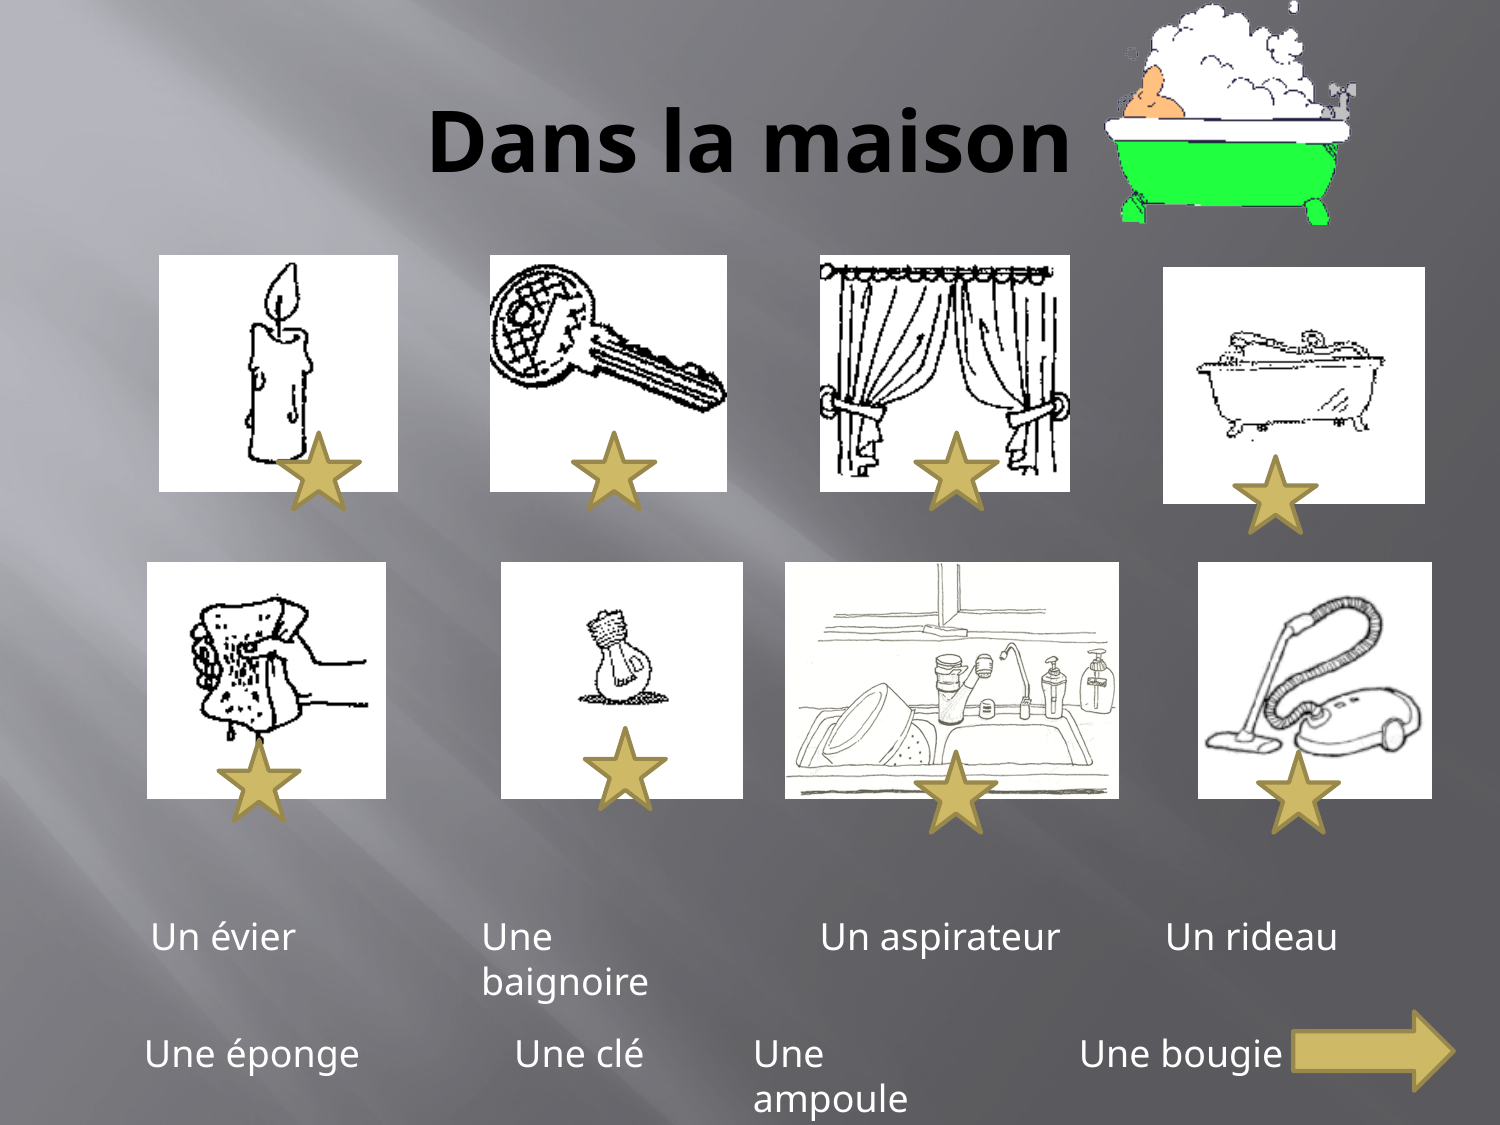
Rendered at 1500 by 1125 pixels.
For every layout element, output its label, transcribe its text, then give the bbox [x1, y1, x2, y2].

text_box [0, 0, 1500, 1125]
picture [1163, 266, 1425, 504]
picture [820, 255, 1070, 492]
picture [1198, 562, 1432, 799]
picture [785, 562, 1120, 799]
picture [501, 562, 743, 799]
text_box Un aspirateur [804, 905, 1076, 965]
text_box Une clé [499, 1023, 660, 1083]
text_box Un évier [135, 905, 312, 965]
text_box Une baignoire [466, 905, 739, 1010]
picture [147, 562, 387, 799]
text_box Une bougie [1063, 1023, 1299, 1083]
picture [159, 255, 399, 492]
text_box [1291, 1009, 1456, 1093]
text_box Une éponge [129, 1023, 375, 1083]
picture [489, 255, 727, 492]
text_box Un rideau [1149, 905, 1354, 965]
picture [1104, 0, 1357, 226]
text_box Une ampoule [738, 1023, 996, 1125]
